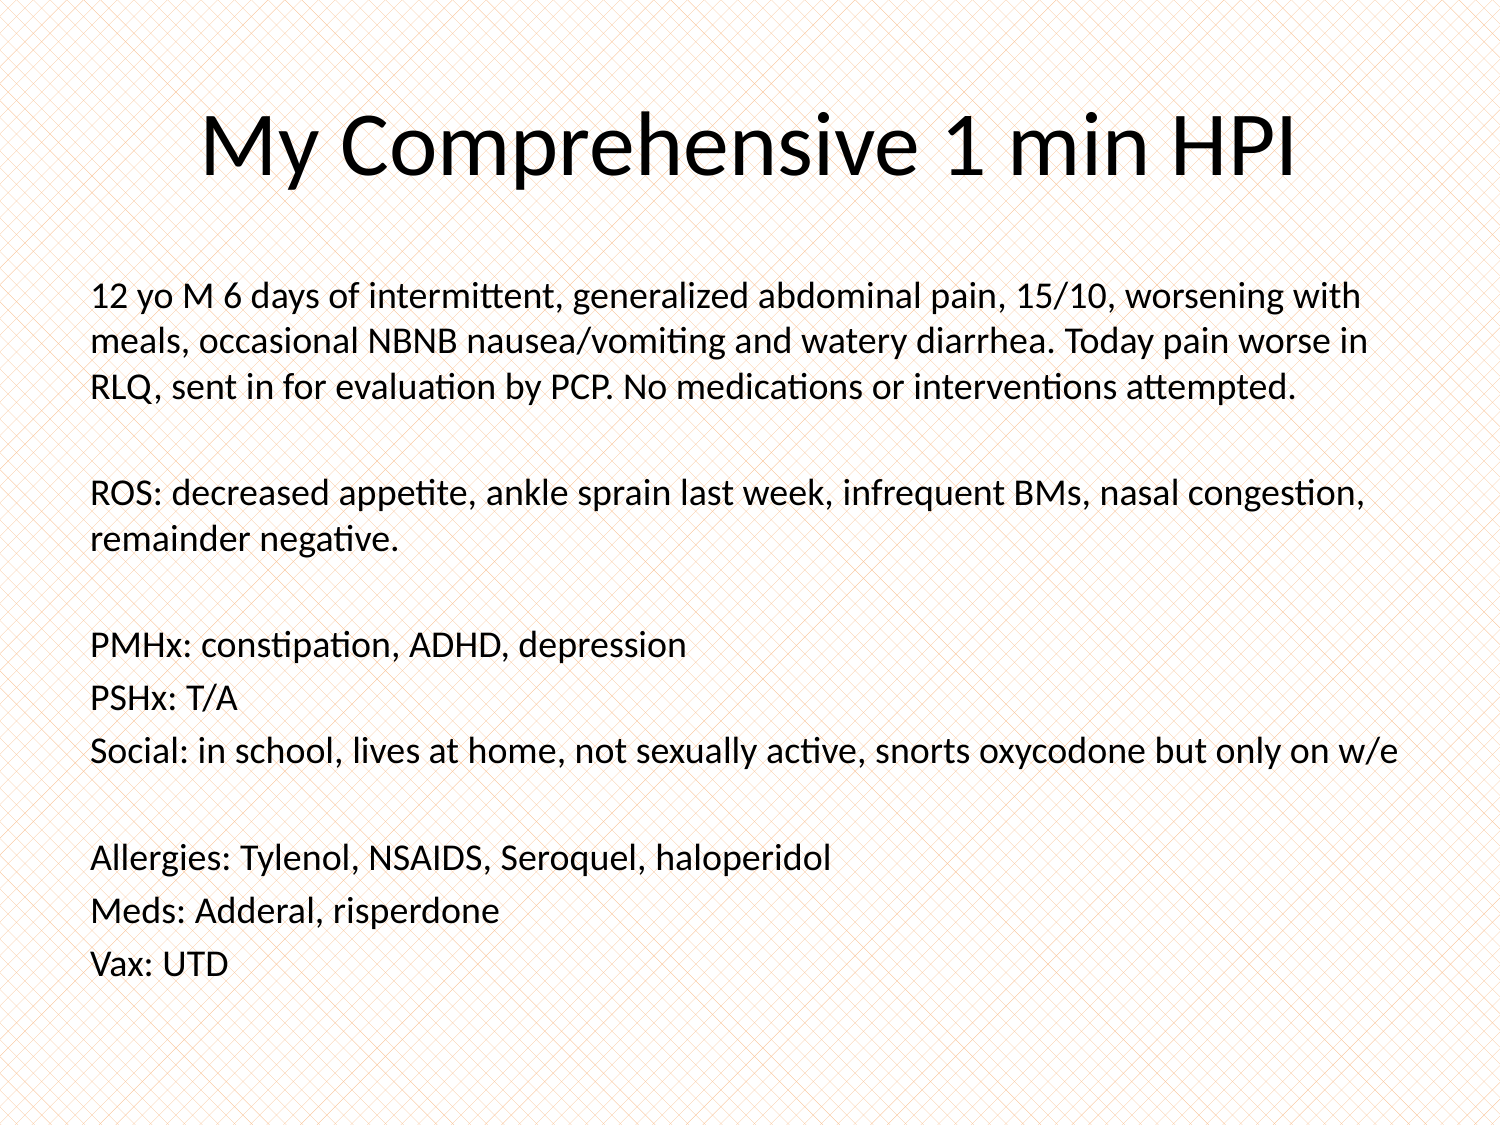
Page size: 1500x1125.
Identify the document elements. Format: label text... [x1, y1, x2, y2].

list 12 yo M 6 days of intermittent, generalized abdominal pain, 15/10, worsening with meals, occasional NBNB nausea/vomiting and watery diarrhea. Today pain worse in RLQ, sent in for evaluation by PCP. No medications or interventions attempted. ROS: decreased appetite, ankle sprain last week, infrequent BMs, nasal congestion, remainder negative. PMHx: constipation, ADHD, depression PSHx: T/A Social: in school, lives at home, not sexually active, snorts oxycodone but only on w/e Allergies: Tylenol, NSAIDS, Seroquel, haloperidol Meds: Adderal, risperdone Vax: UTD [75, 262, 1425, 1005]
title My Comprehensive 1 min HPI [75, 45, 1425, 233]
